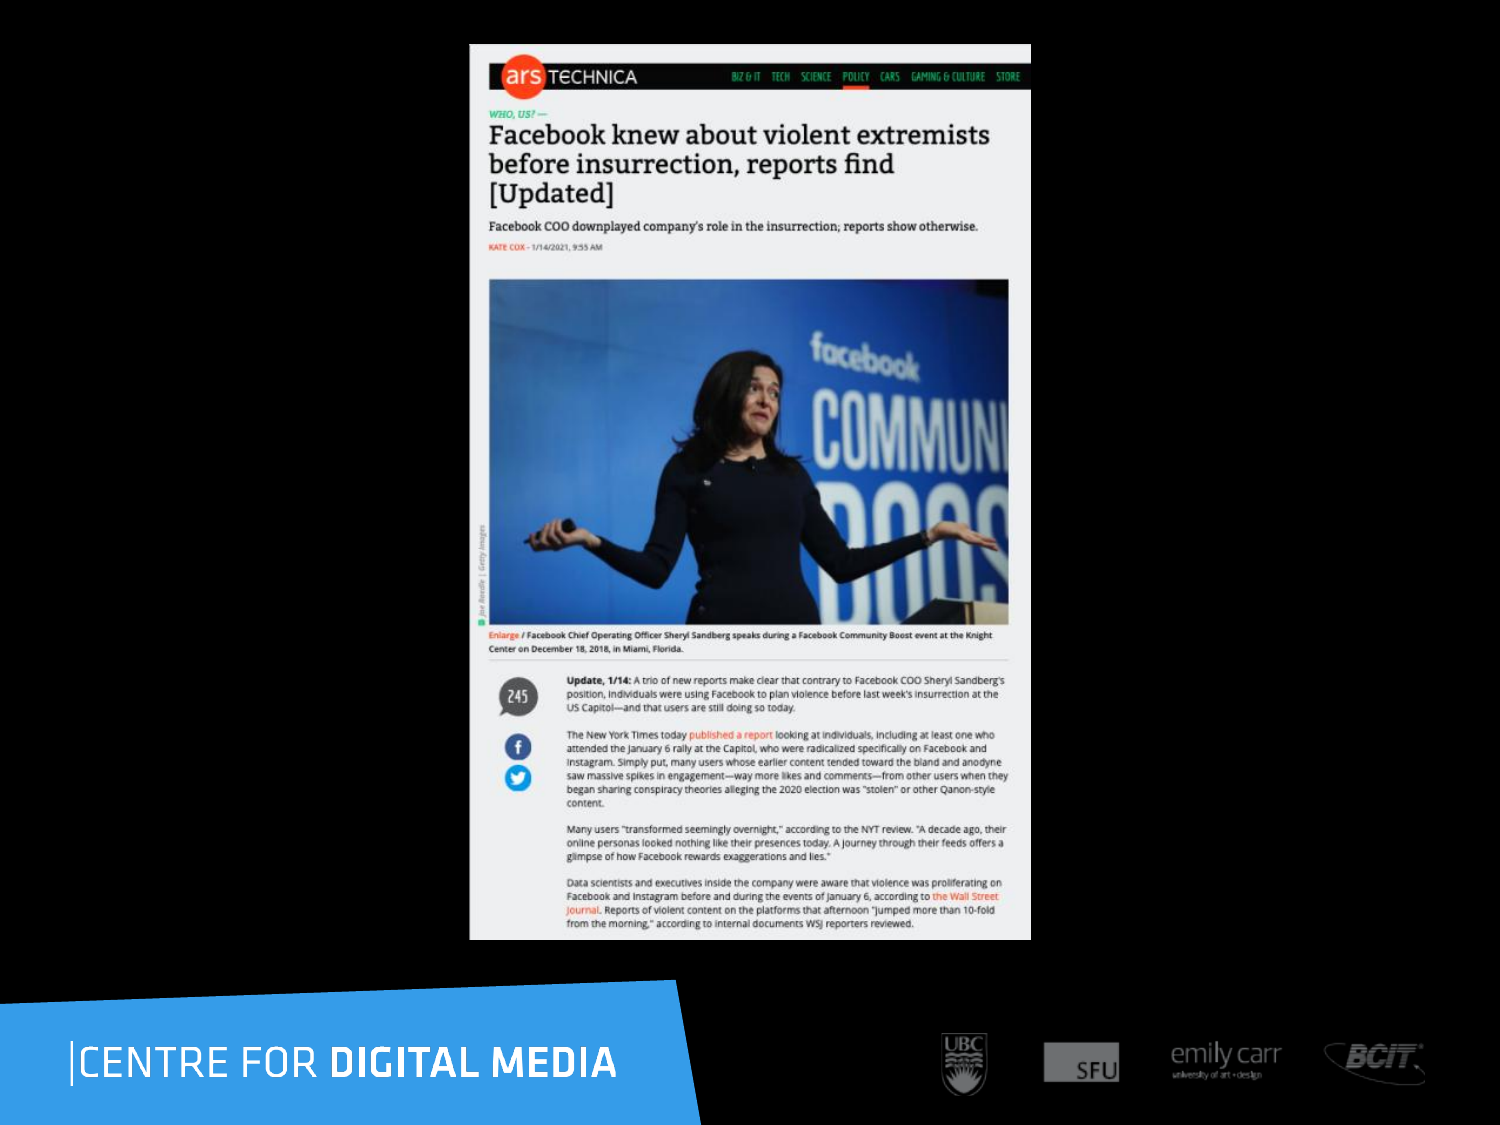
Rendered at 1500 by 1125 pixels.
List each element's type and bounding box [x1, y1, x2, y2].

picture [469, 44, 1031, 940]
